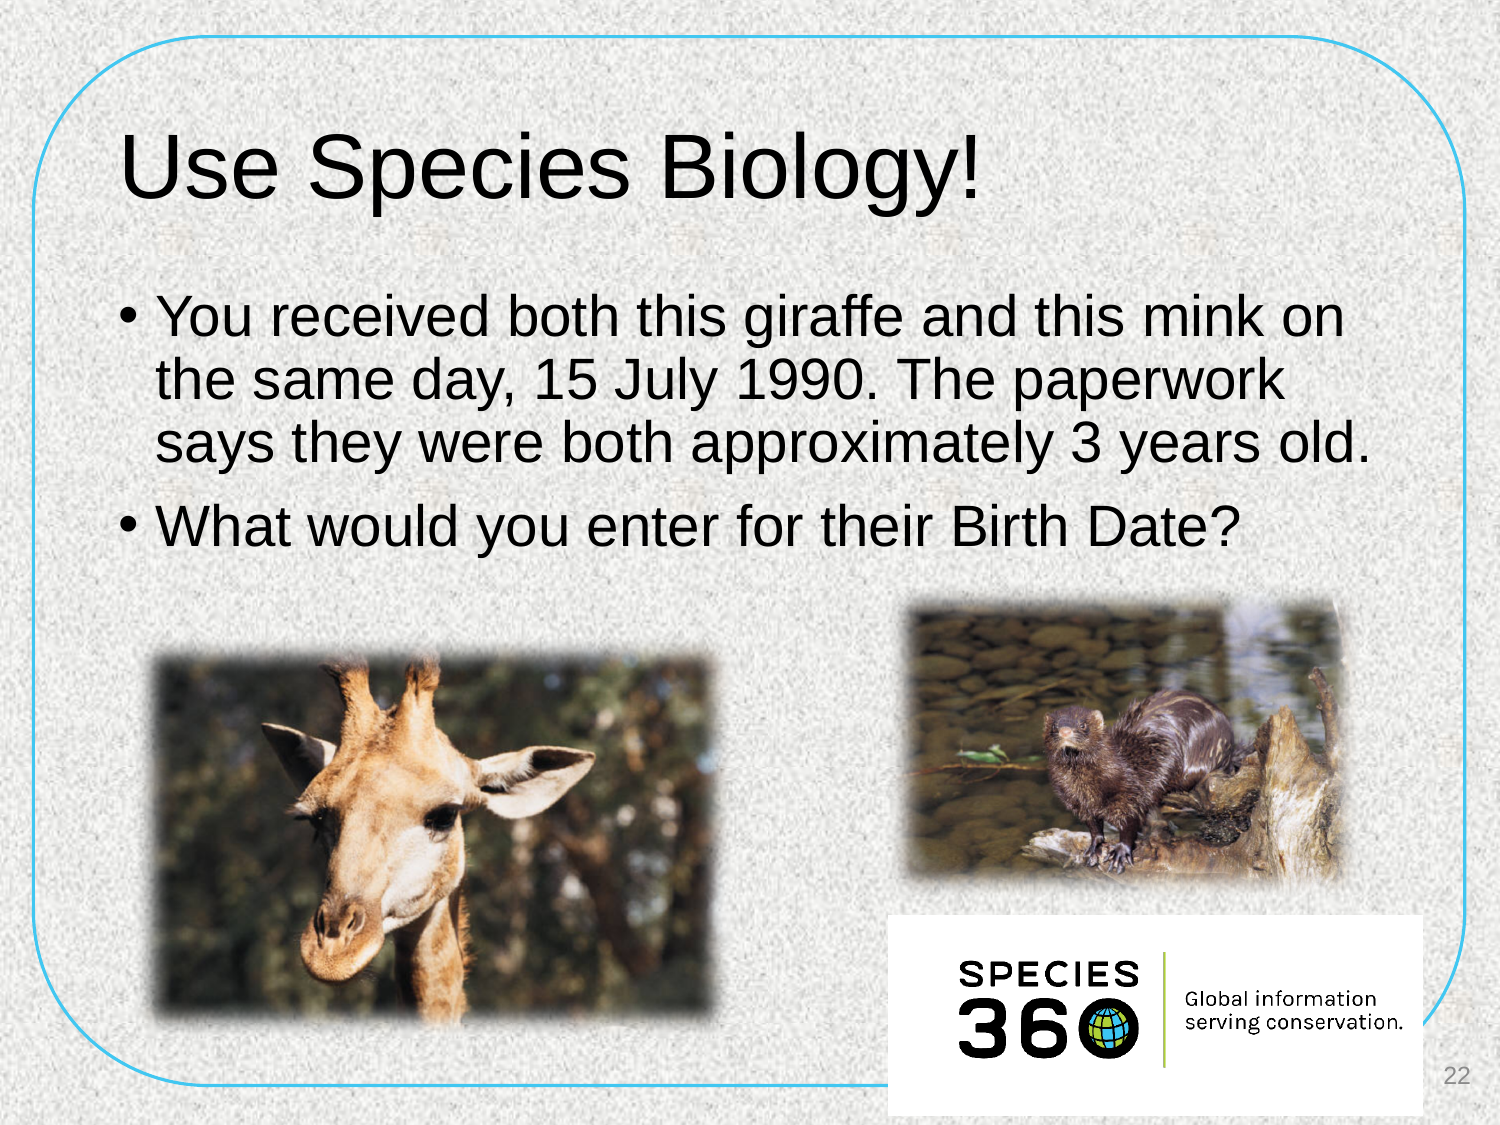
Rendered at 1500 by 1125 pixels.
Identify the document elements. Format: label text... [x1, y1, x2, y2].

picture [0, 0, 1500, 1125]
list You received both this giraffe and this mink on the same day, 15 July 1990. The paperwork says they were both approximately 3 years old. What would you enter for their Birth Date? [103, 278, 1397, 993]
title Use Species Biology! [103, 59, 1397, 278]
slide_number 22 [1148, 1044, 1487, 1105]
